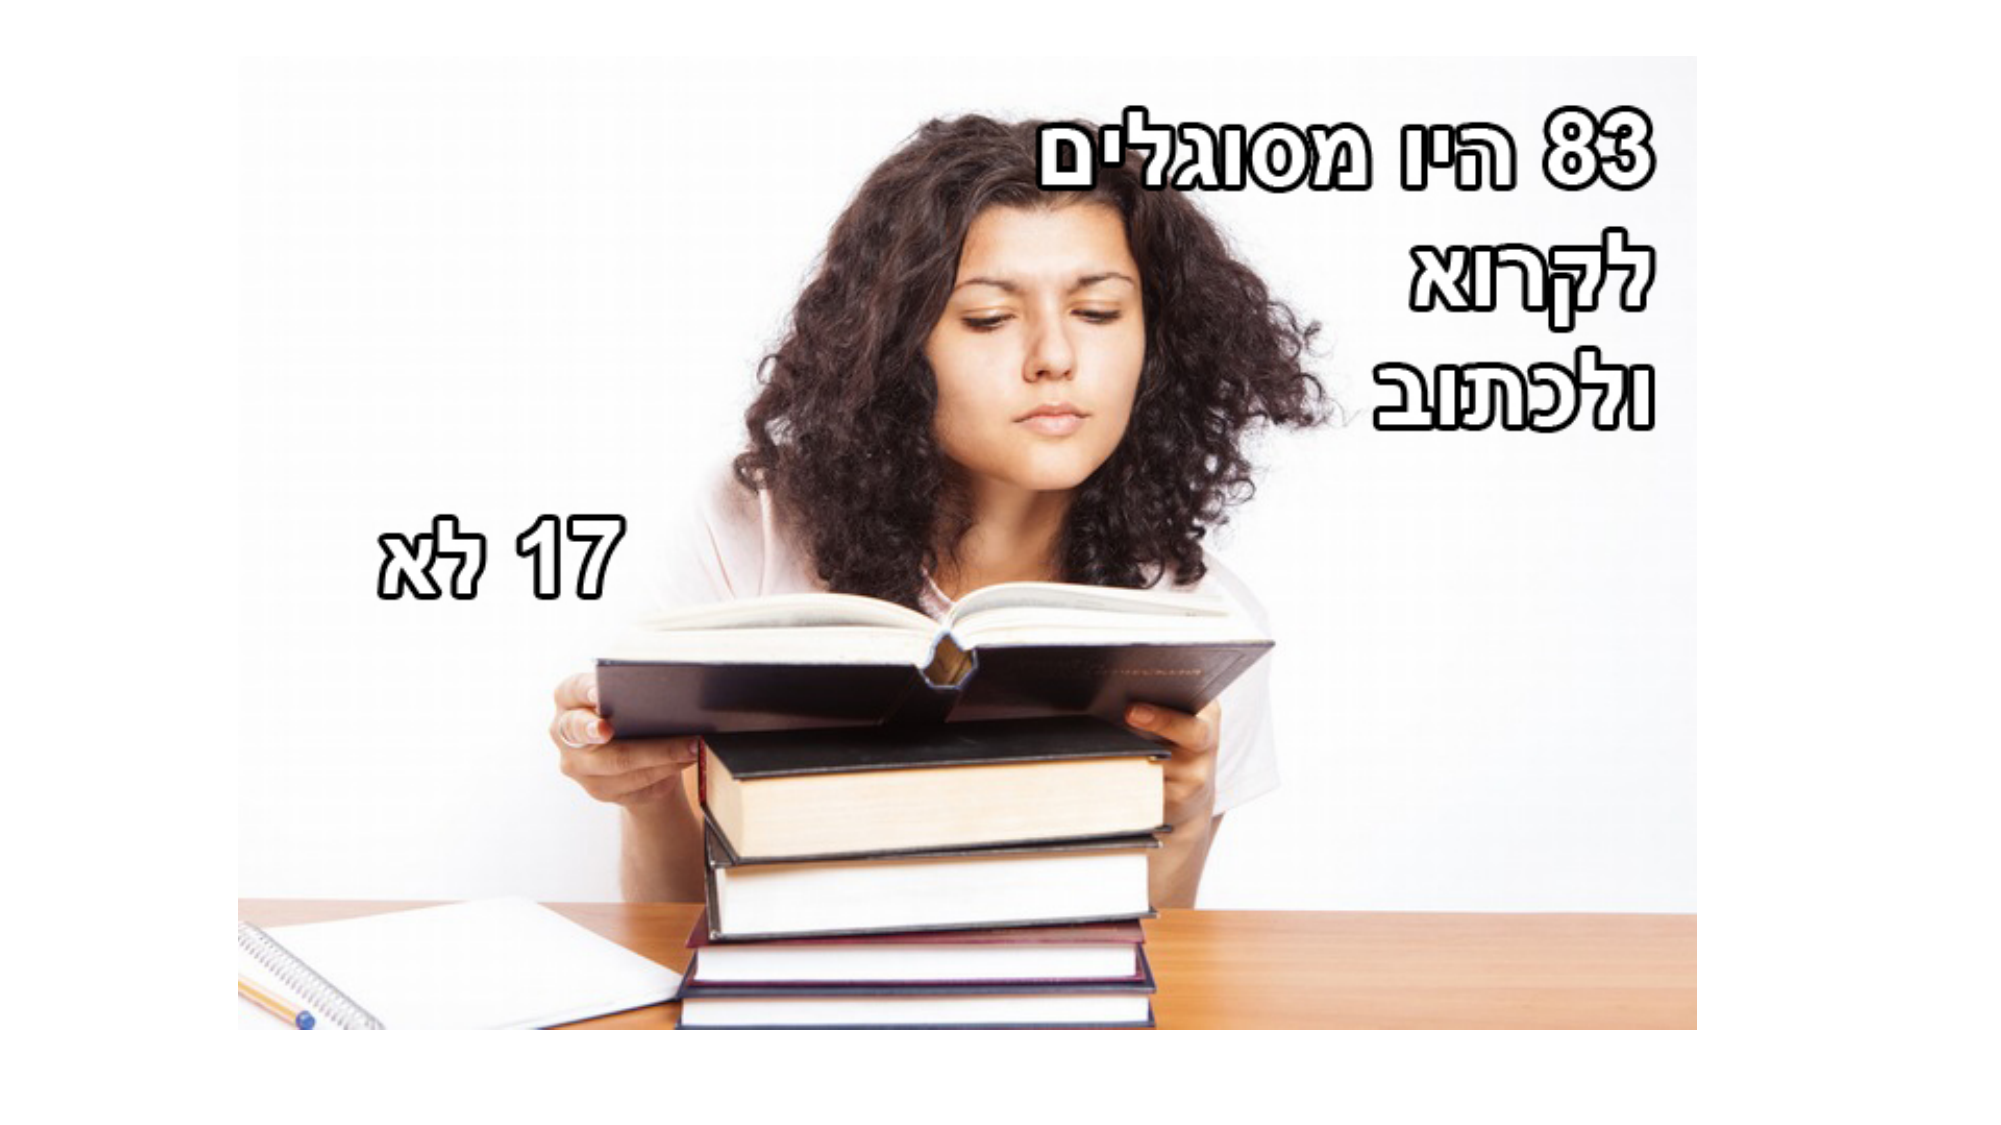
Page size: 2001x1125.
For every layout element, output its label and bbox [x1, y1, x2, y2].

picture [238, 56, 1697, 1030]
